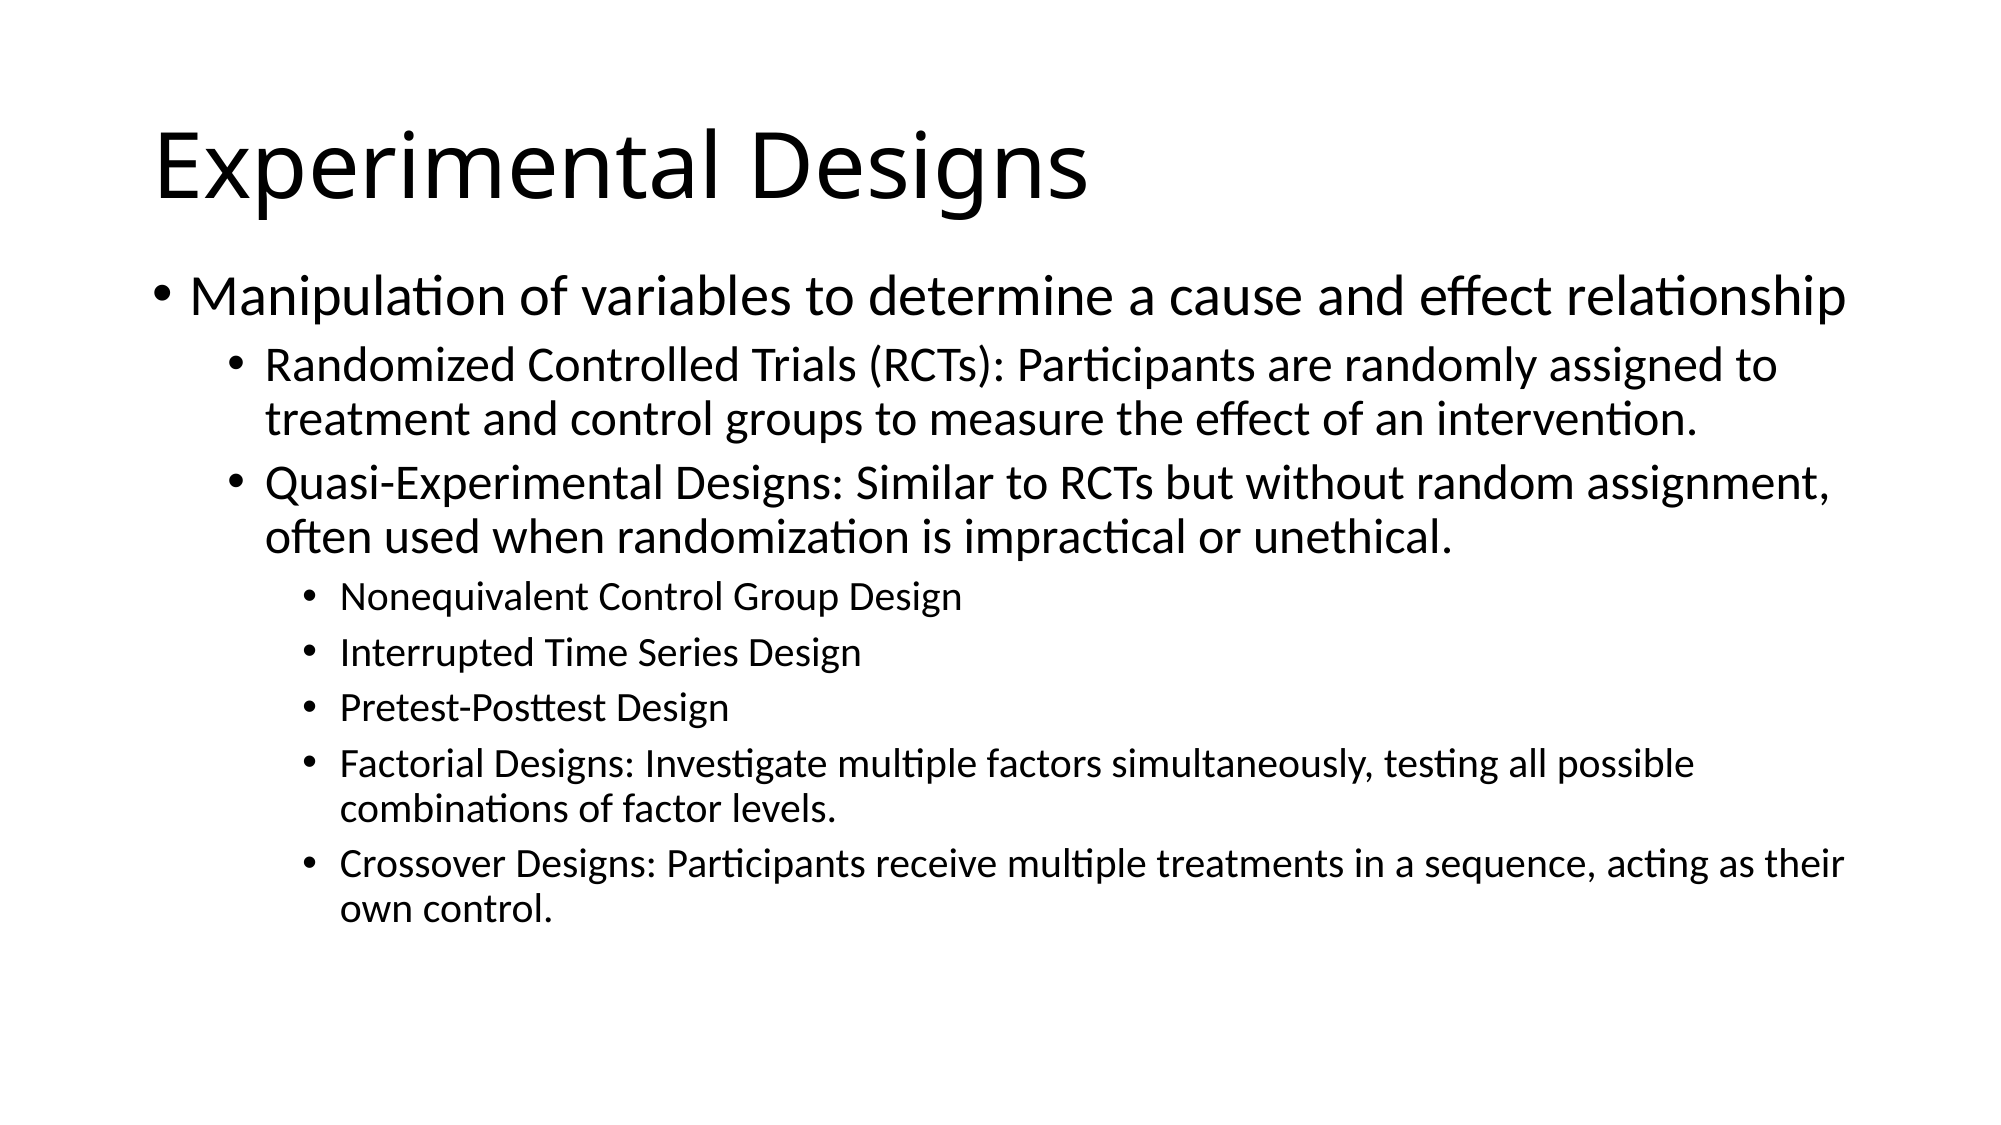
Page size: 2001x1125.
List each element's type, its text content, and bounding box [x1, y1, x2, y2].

list Manipulation of variables to determine a cause and effect relationship Randomized Controlled Trials (RCTs): Participants are randomly assigned to treatment and control groups to measure the effect of an intervention. Quasi-Experimental Designs: Similar to RCTs but without random assignment, often used when randomization is impractical or unethical. Nonequivalent Control Group Design Interrupted Time Series Design Pretest-Posttest Design Factorial Designs: Investigate multiple factors simultaneously, testing all possible combinations of factor levels. Crossover Designs: Participants receive multiple treatments in a sequence, acting as their own control. [137, 257, 1863, 1066]
title Experimental Designs [137, 59, 1863, 257]
